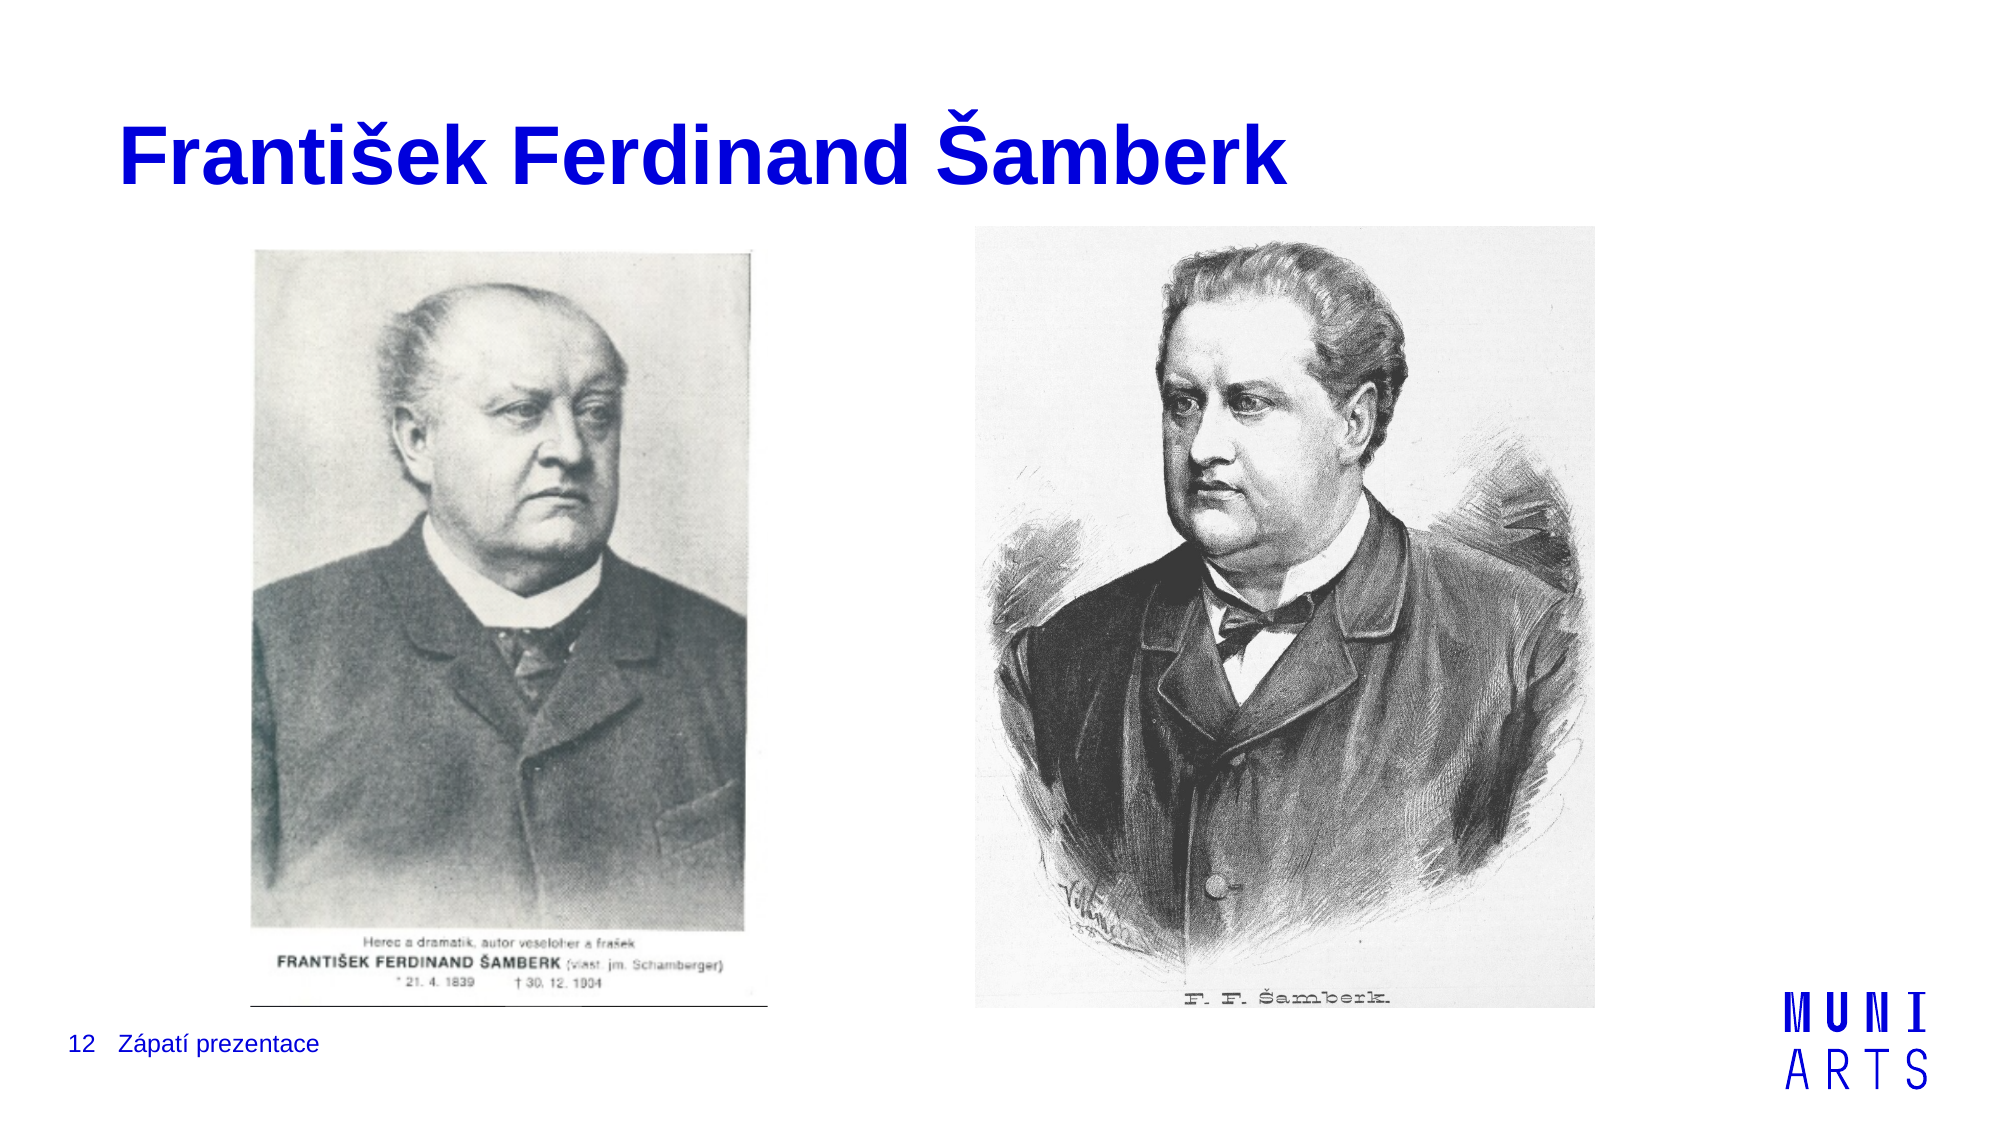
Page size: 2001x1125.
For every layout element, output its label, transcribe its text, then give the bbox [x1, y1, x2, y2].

picture [974, 226, 1596, 1008]
slide_number 12 [67, 1021, 110, 1063]
title František Ferdinand Šamberk [118, 118, 1883, 193]
picture [250, 249, 768, 1008]
footer Zápatí prezentace [118, 1021, 1418, 1063]
